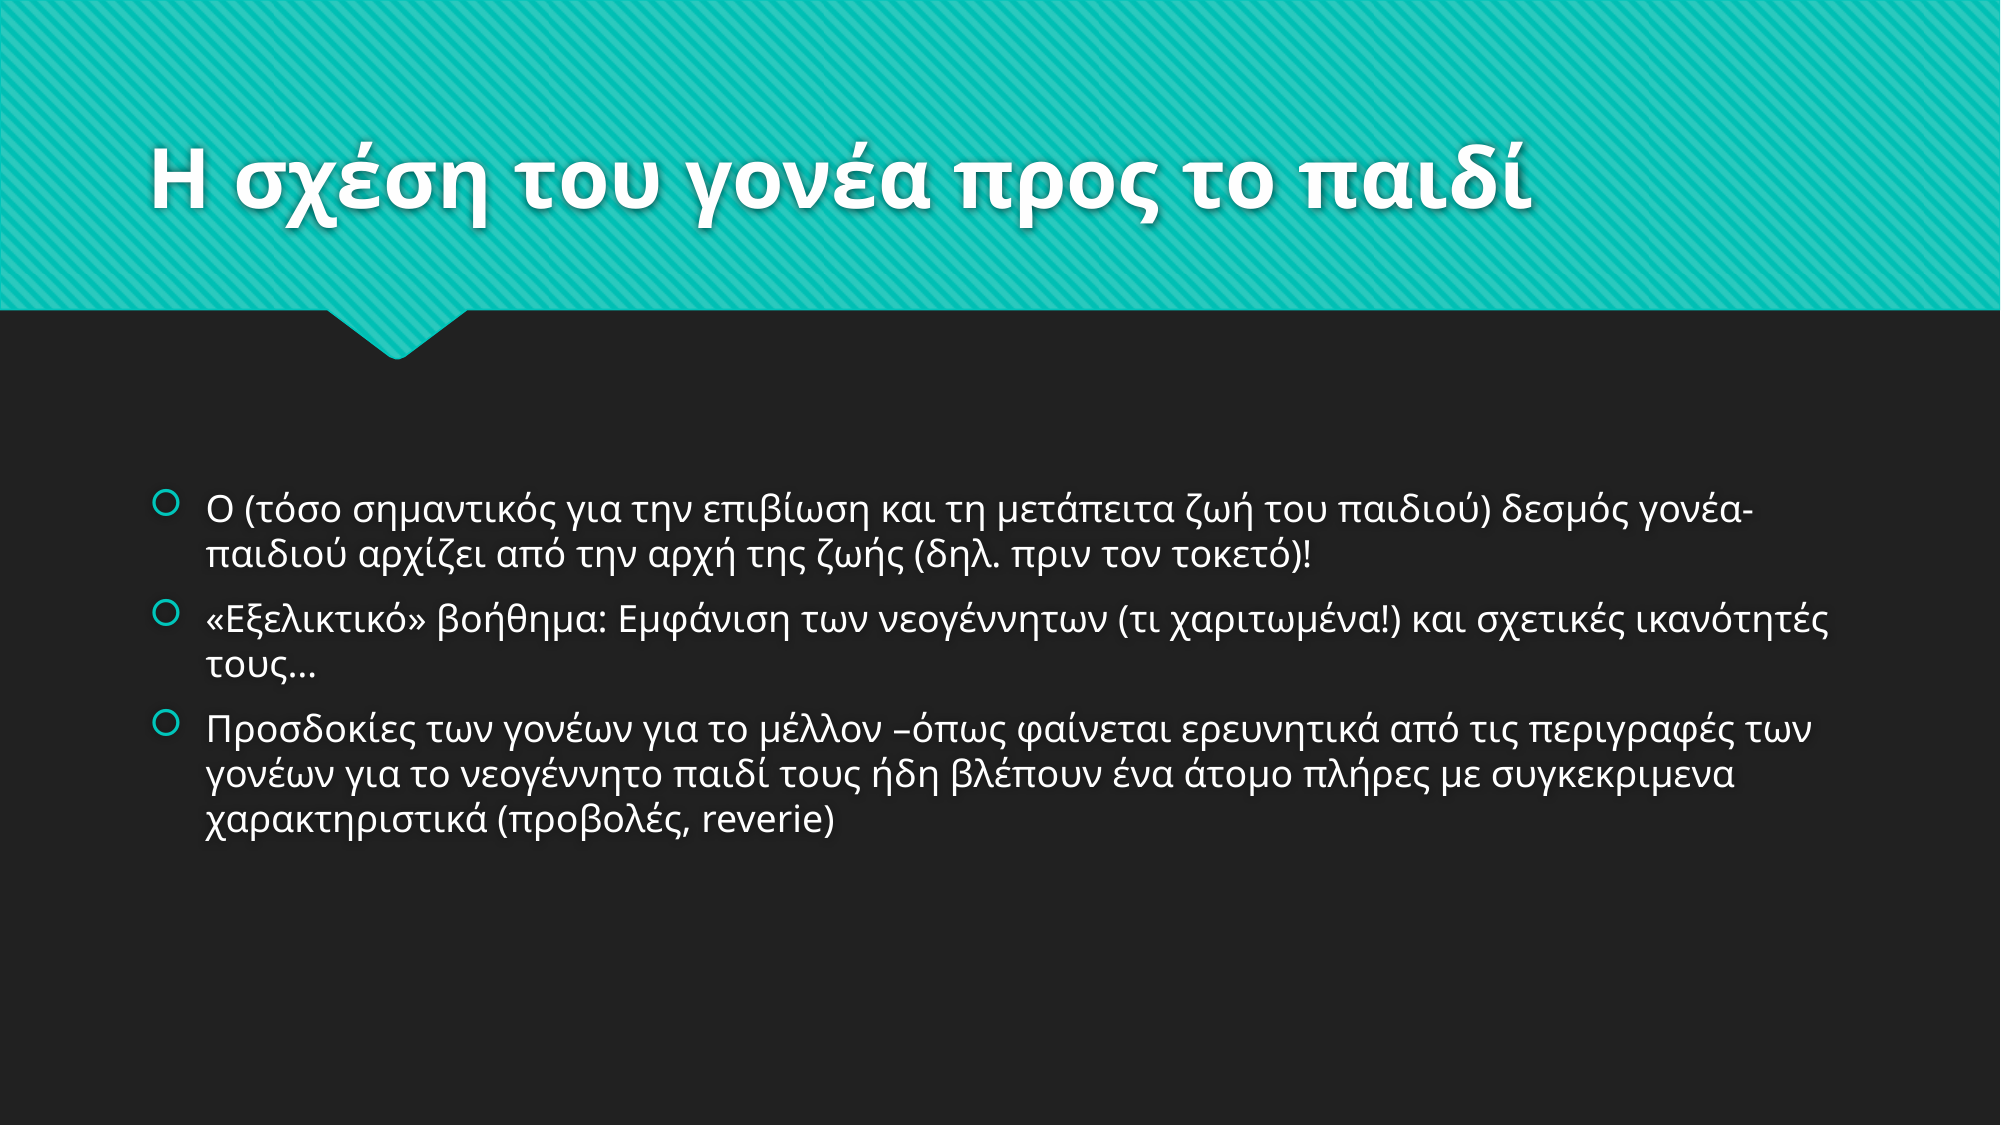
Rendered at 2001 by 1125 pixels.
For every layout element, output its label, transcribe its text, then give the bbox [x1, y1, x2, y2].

list Ο (τόσο σημαντικός για την επιβίωση και τη μετάπειτα ζωή του παιδιού) δεσμός γονέα-παιδιού αρχίζει από την αρχή της ζωής (δηλ. πριν τον τοκετό)! «Εξελικτικό» βοήθημα: Εμφάνιση των νεογέννητων (τι χαριτωμένα!) και σχετικές ικανότητές τους… Προσδοκίες των γονέων για το μέλλον –όπως φαίνεται ερευνητικά από τις περιγραφές των γονέων για το νεογέννητο παιδί τους ήδη βλέπουν ένα άτομο πλήρες με συγκεκριμενα χαρακτηριστικά (προβολές, reverie) [134, 364, 1866, 962]
title Η σχέση του γονέα προς το παιδί [132, 73, 1868, 233]
